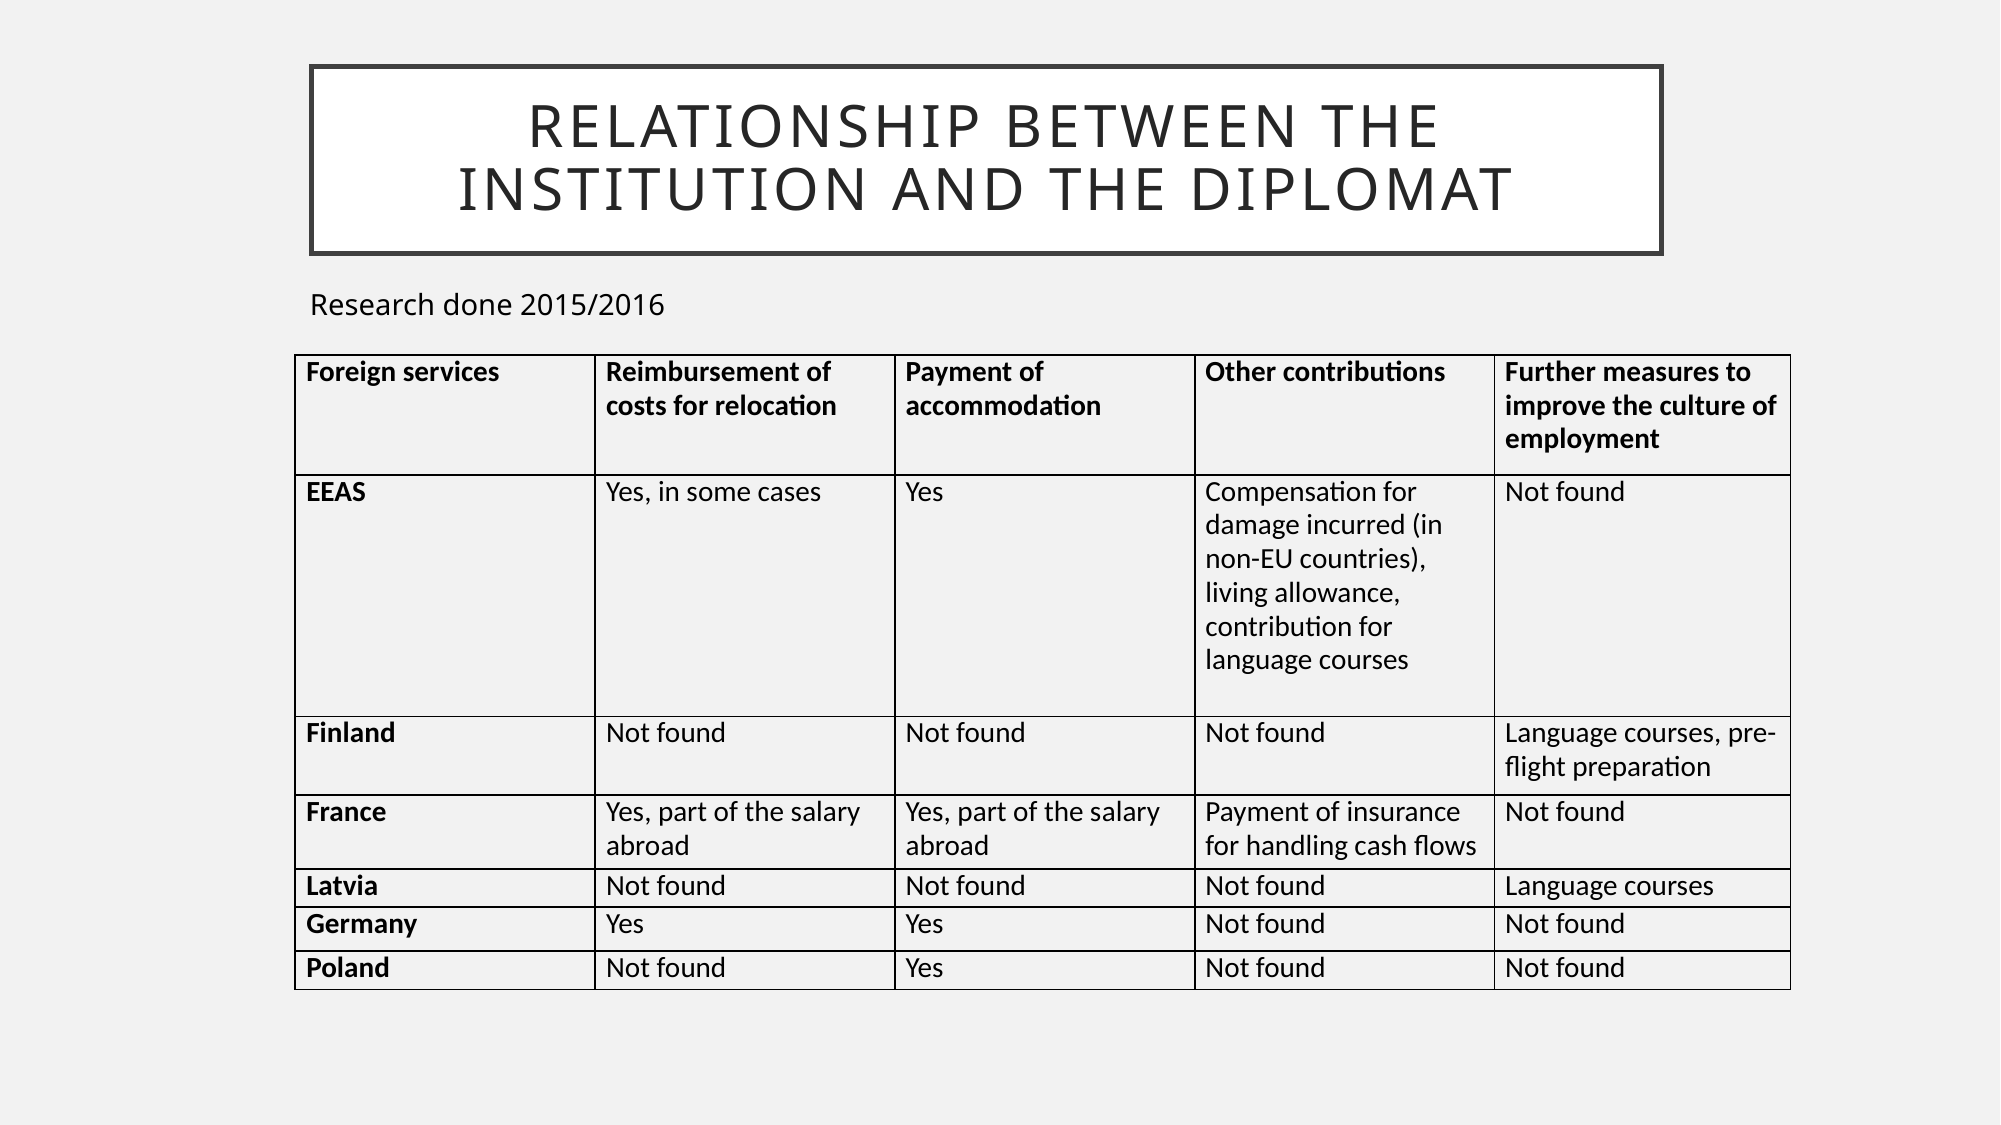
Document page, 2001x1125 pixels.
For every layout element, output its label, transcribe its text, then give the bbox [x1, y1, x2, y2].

table_cell Compensation for damage incurred (in non-EU countries), living allowance, contribution for language courses [1196, 476, 1494, 716]
table_cell Yes [896, 908, 1194, 950]
table_cell EEAS [296, 476, 594, 716]
table_cell Language courses [1495, 870, 1790, 906]
table_cell Germany [296, 908, 594, 950]
table_header Reimbursement of costs for relocation [596, 356, 894, 474]
table_cell Not found [596, 870, 894, 906]
table_cell France [296, 796, 594, 868]
text_box Research done 2015/2016 [295, 279, 919, 329]
table_header Payment of accommodation [896, 356, 1194, 474]
table_cell Not found [596, 717, 894, 794]
table_cell Not found [1196, 952, 1494, 989]
table_cell Poland [296, 952, 594, 989]
table_cell Finland [296, 717, 594, 794]
table_cell Not found [1495, 908, 1790, 950]
table_cell Yes, part of the salary abroad [596, 796, 894, 868]
table_cell Not found [596, 952, 894, 989]
table_cell Yes [896, 476, 1194, 716]
table_cell Yes, in some cases [596, 476, 894, 716]
table_cell Payment of insurance for handling cash flows [1196, 796, 1494, 868]
table_cell Yes, part of the salary abroad [896, 796, 1194, 868]
table_header Further measures to improve the culture of employment [1495, 356, 1790, 474]
table_cell Not found [896, 870, 1194, 906]
table_cell Not found [1196, 908, 1494, 950]
title Relationship between the institution and the diplomat [309, 64, 1664, 256]
table_header Other contributions [1196, 356, 1494, 474]
table_cell Yes [896, 952, 1194, 989]
table_cell Not found [1196, 717, 1494, 794]
table_cell Not found [1495, 476, 1790, 716]
table_cell Not found [1495, 952, 1790, 989]
table_cell Not found [1196, 870, 1494, 906]
table_cell Not found [1495, 796, 1790, 868]
table_cell Not found [896, 717, 1194, 794]
table_cell Language courses, pre-flight preparation [1495, 717, 1790, 794]
table_cell Yes [596, 908, 894, 950]
table_header Foreign services [296, 356, 594, 474]
table_cell Latvia [296, 870, 594, 906]
